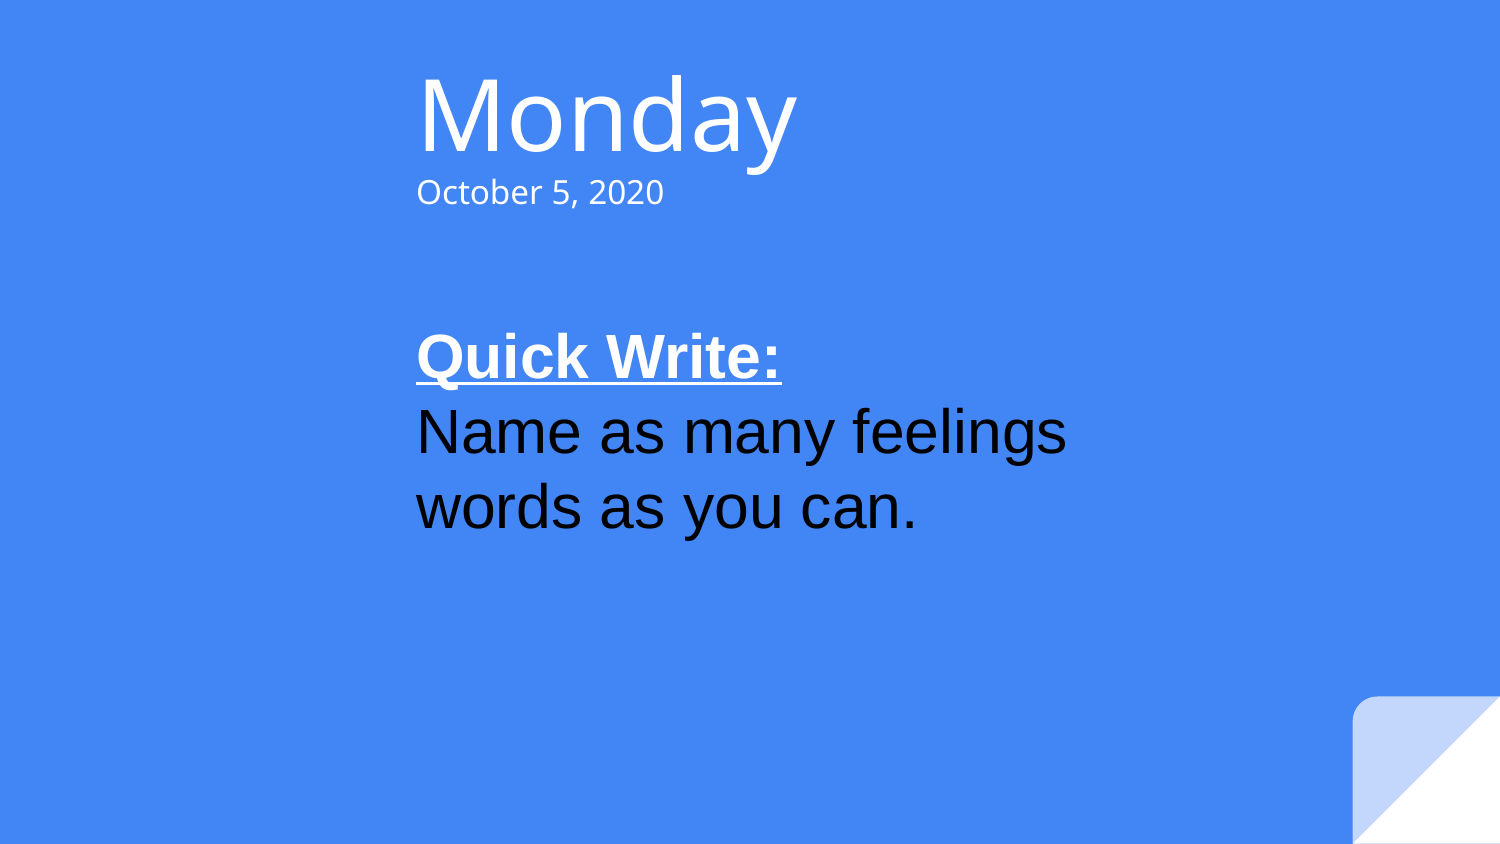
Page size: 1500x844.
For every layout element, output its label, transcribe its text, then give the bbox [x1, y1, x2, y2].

subtitle Quick Write: Name as many feelings words as you can. [400, 301, 1100, 606]
title Monday October 5, 2020 [400, 165, 1100, 301]
